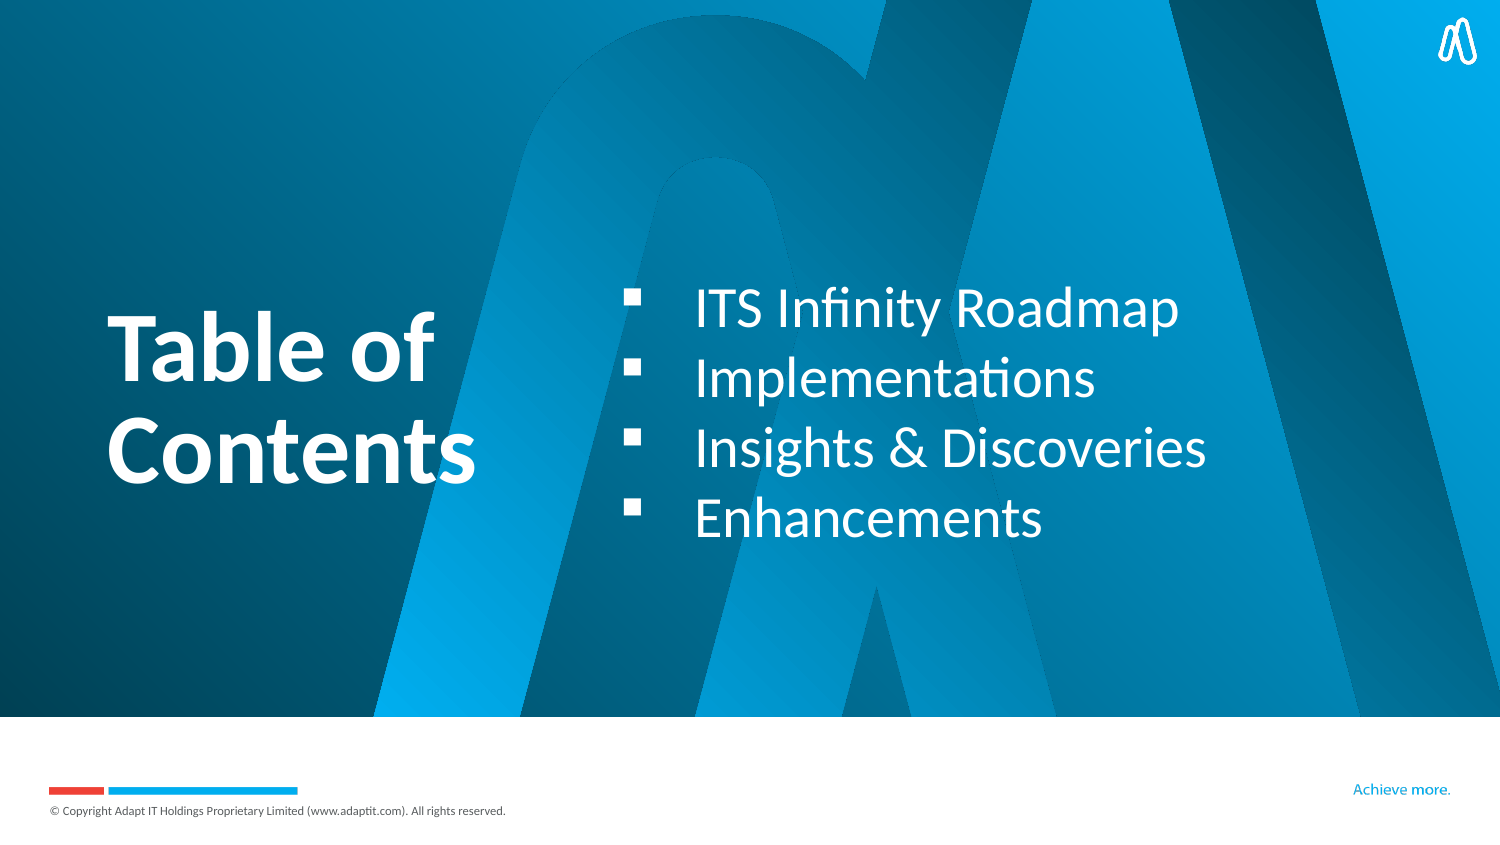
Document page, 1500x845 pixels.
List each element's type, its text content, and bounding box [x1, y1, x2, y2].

picture [49, 783, 1371, 795]
list ITS Infinity Roadmap Implementations Insights & Discoveries Enhancements [619, 269, 1487, 562]
picture [1439, 18, 1476, 64]
picture [1374, 783, 1450, 795]
